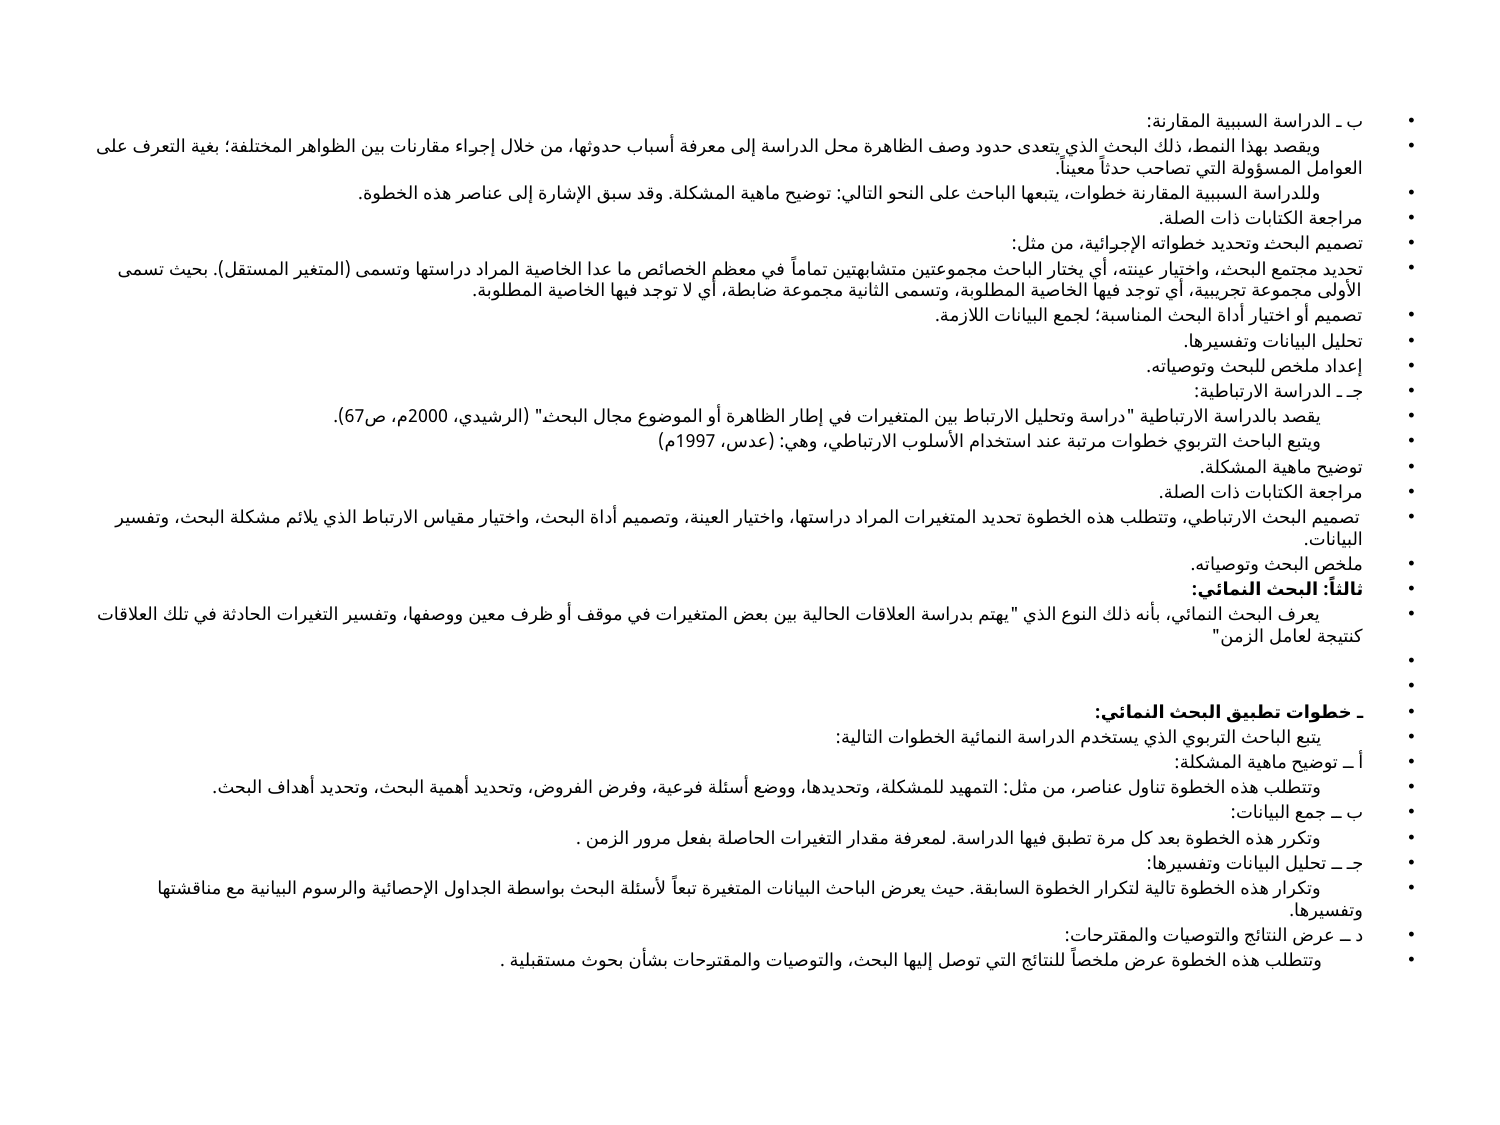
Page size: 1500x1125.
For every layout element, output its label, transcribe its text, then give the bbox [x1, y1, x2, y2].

list ب ـ الدراسة السببية المقارنة: ويقصد بهذا النمط، ذلك البحث الذي يتعدى حدود وصف الظاهرة محل الدراسة إلى معرفة أسباب حدوثها، من خلال إجراء مقارنات بين الظواهر المختلفة؛ بغية التعرف على العوامل المسؤولة التي تصاحب حدثاً معيناً. وللدراسة السببية المقارنة خطوات، يتبعها الباحث على النحو التالي: توضيح ماهية المشكلة. وقد سبق الإشارة إلى عناصر هذه الخطوة. مراجعة الكتابات ذات الصلة. تصميم البحث وتحديد خطواته الإجرائية، من مثل: تحديد مجتمع البحث، واختيار عينته، أي يختار الباحث مجموعتين متشابهتين تماماً في معظم الخصائص ما عدا الخاصية المراد دراستها وتسمى (المتغير المستقل). بحيث تسمى الأولى مجموعة تجريبية، أي توجد فيها الخاصية المطلوبة، وتسمى الثانية مجموعة ضابطة، أي لا توجد فيها الخاصية المطلوبة. تصميم أو اختيار أداة البحث المناسبة؛ لجمع البيانات اللازمة. تحليل البيانات وتفسيرها. إعداد ملخص للبحث وتوصياته. جـ ـ الدراسة الارتباطية: يقصد بالدراسة الارتباطية "دراسة وتحليل الارتباط بين المتغيرات في إطار الظاهرة أو الموضوع مجال البحث" (الرشيدي، 2000م، ص67). ويتبع الباحث التربوي خطوات مرتبة عند استخدام الأسلوب الارتباطي، وهي: (عدس، 1997م) توضيح ماهية المشكلة. مراجعة الكتابات ذات الصلة. تصميم البحث الارتباطي، وتتطلب هذه الخطوة تحديد المتغيرات المراد دراستها، واختيار العينة، وتصميم أداة البحث، واختيار مقياس الارتباط الذي يلائم مشكلة البحث، وتفسير البيانات. ملخص البحث وتوصياته. ثالثاً: البحث النمائي: يعرف البحث النمائي، بأنه ذلك النوع الذي "يهتم بدراسة العلاقات الحالية بين بعض المتغيرات في موقف أو ظرف معين ووصفها، وتفسير التغيرات الحادثة في تلك العلاقات كنتيجة لعامل الزمن" ـ خطوات تطبيق البحث النمائي: يتبع الباحث التربوي الذي يستخدم الدراسة النمائية الخطوات التالية: أ ــ توضيح ماهية المشكلة: وتتطلب هذه الخطوة تناول عناصر، من مثل: التمهيد للمشكلة، وتحديدها، ووضع أسئلة فرعية، وفرض الفروض، وتحديد أهمية البحث، وتحديد أهداف البحث. ب ــ جمع البيانات: وتكرر هذه الخطوة بعد كل مرة تطبق فيها الدراسة. لمعرفة مقدار التغيرات الحاصلة بفعل مرور الزمن . جـ ــ تحليل البيانات وتفسيرها: وتكرار هذه الخطوة تالية لتكرار الخطوة السابقة. حيث يعرض الباحث البيانات المتغيرة تبعاً لأسئلة البحث بواسطة الجداول الإحصائية والرسوم البيانية مع مناقشتها وتفسيرها. د ــ عرض النتائج والتوصيات والمقترحات: وتتطلب هذه الخطوة عرض ملخصاً للنتائج التي توصل إليها البحث، والتوصيات والمقترحات بشأن بحوث مستقبلية . [75, 101, 1425, 1005]
